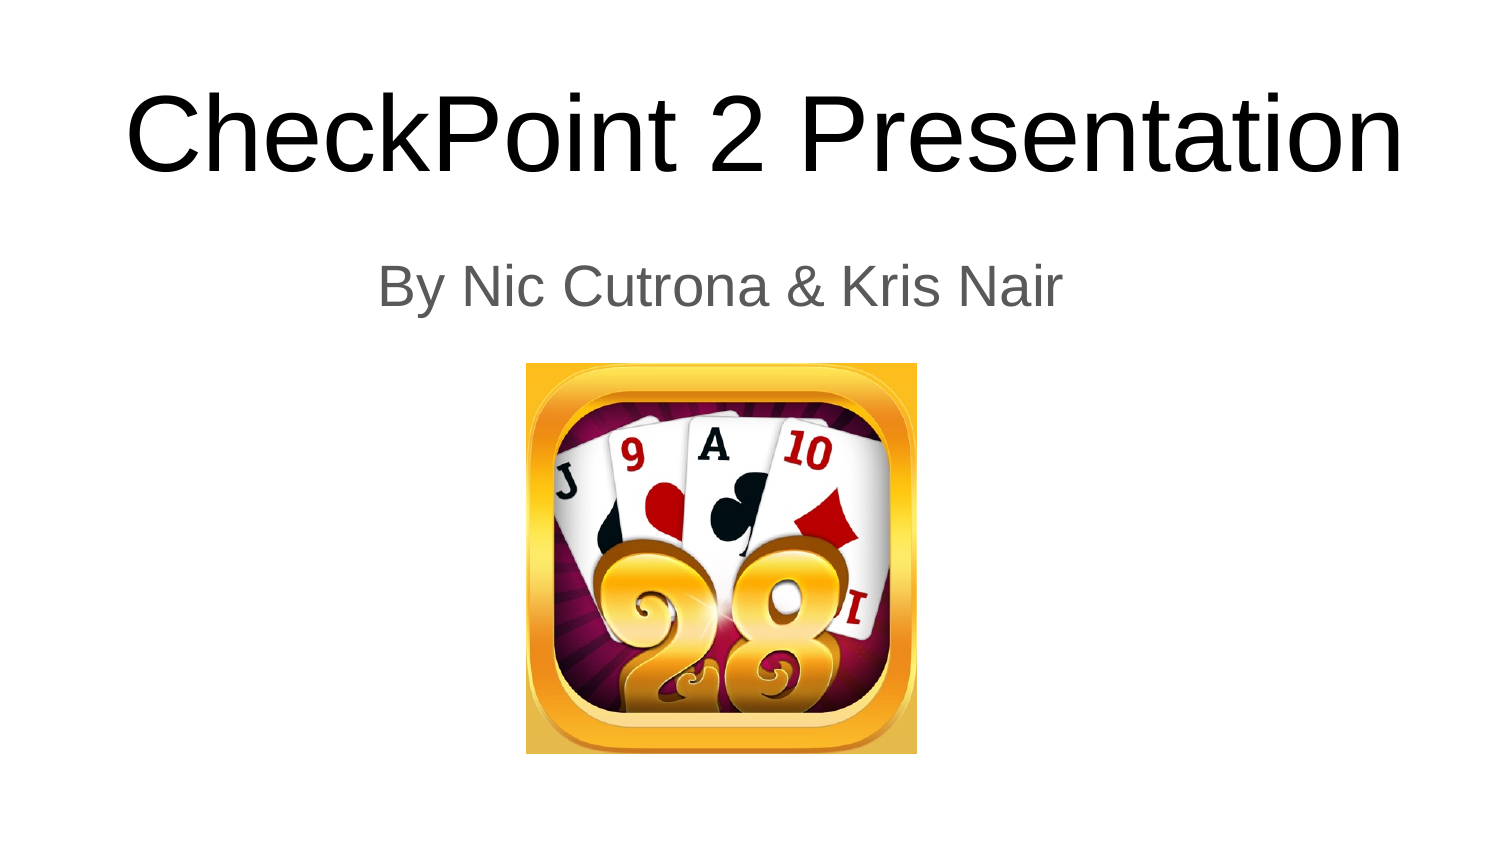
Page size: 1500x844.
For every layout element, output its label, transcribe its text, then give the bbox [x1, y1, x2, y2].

title CheckPoint 2 Presentation [66, 0, 1465, 208]
subtitle By Nic Cutrona & Kris Nair [22, 233, 1421, 364]
picture [526, 363, 917, 754]
